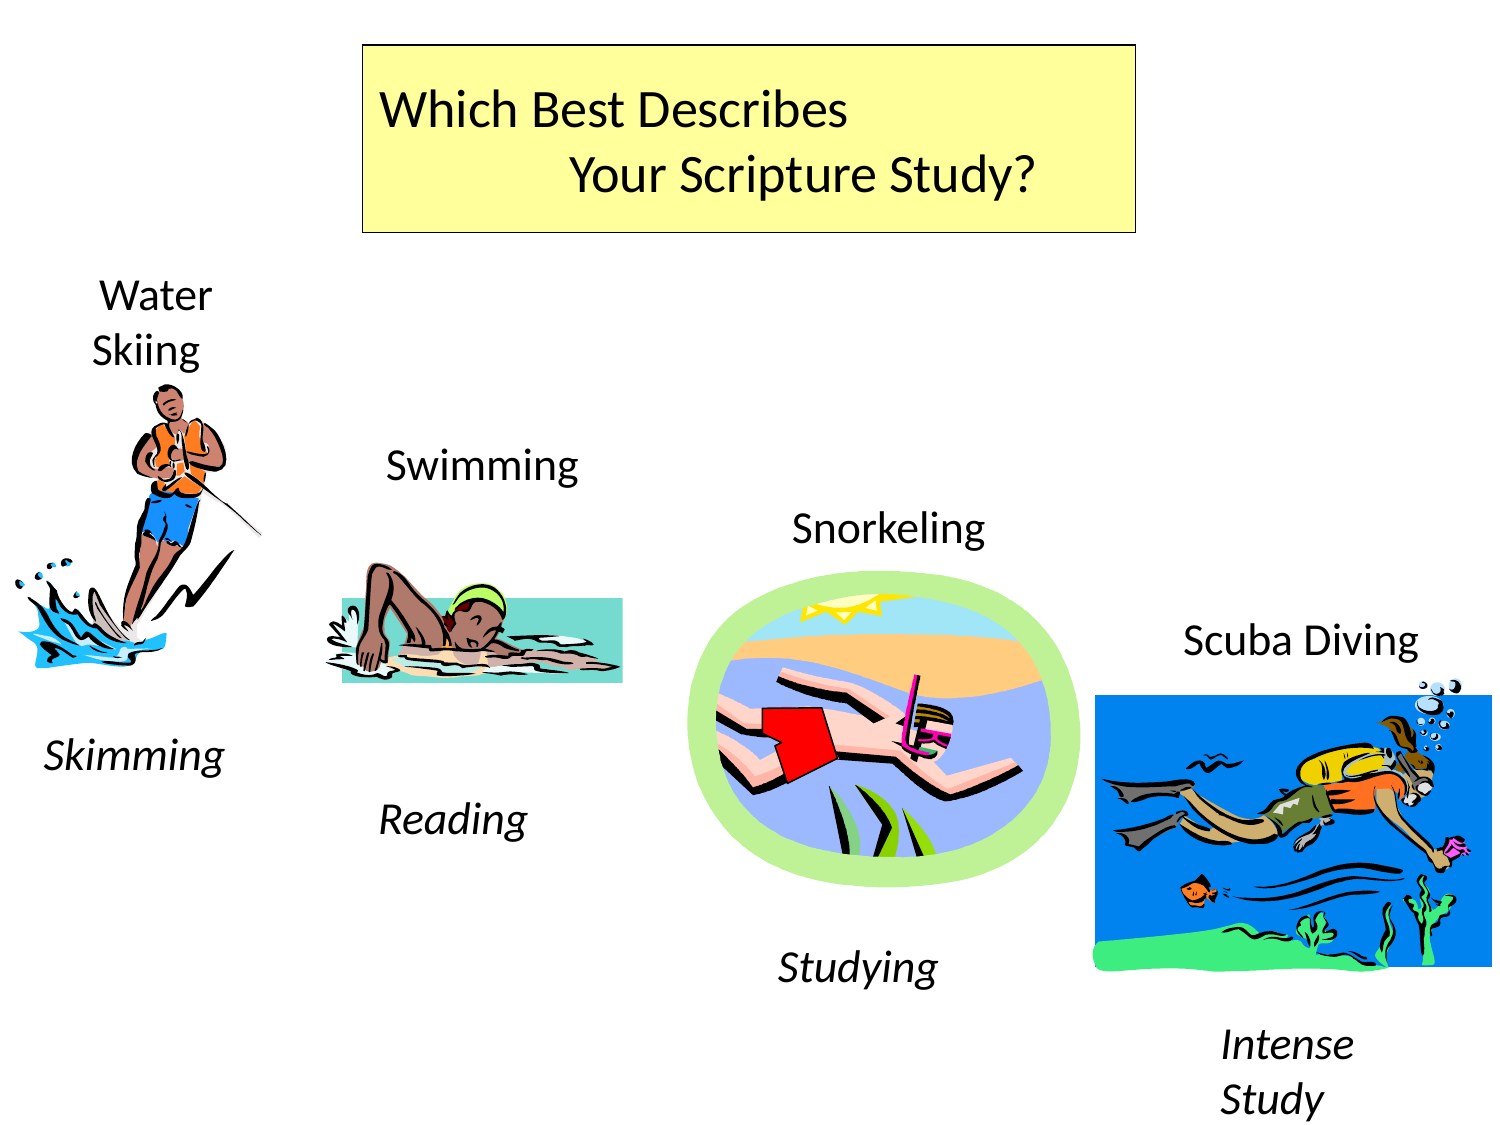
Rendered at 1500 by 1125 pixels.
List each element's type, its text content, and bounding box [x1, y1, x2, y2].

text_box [324, 426, 623, 683]
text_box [12, 256, 263, 670]
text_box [1087, 602, 1493, 976]
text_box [687, 489, 1081, 888]
text_box Reading [362, 781, 575, 852]
text_box Studying [762, 929, 975, 999]
text_box Intense Study [1149, 1006, 1425, 1125]
title Which Best Describes Your Scripture Study? [362, 44, 1136, 233]
text_box Skimming [24, 716, 275, 787]
